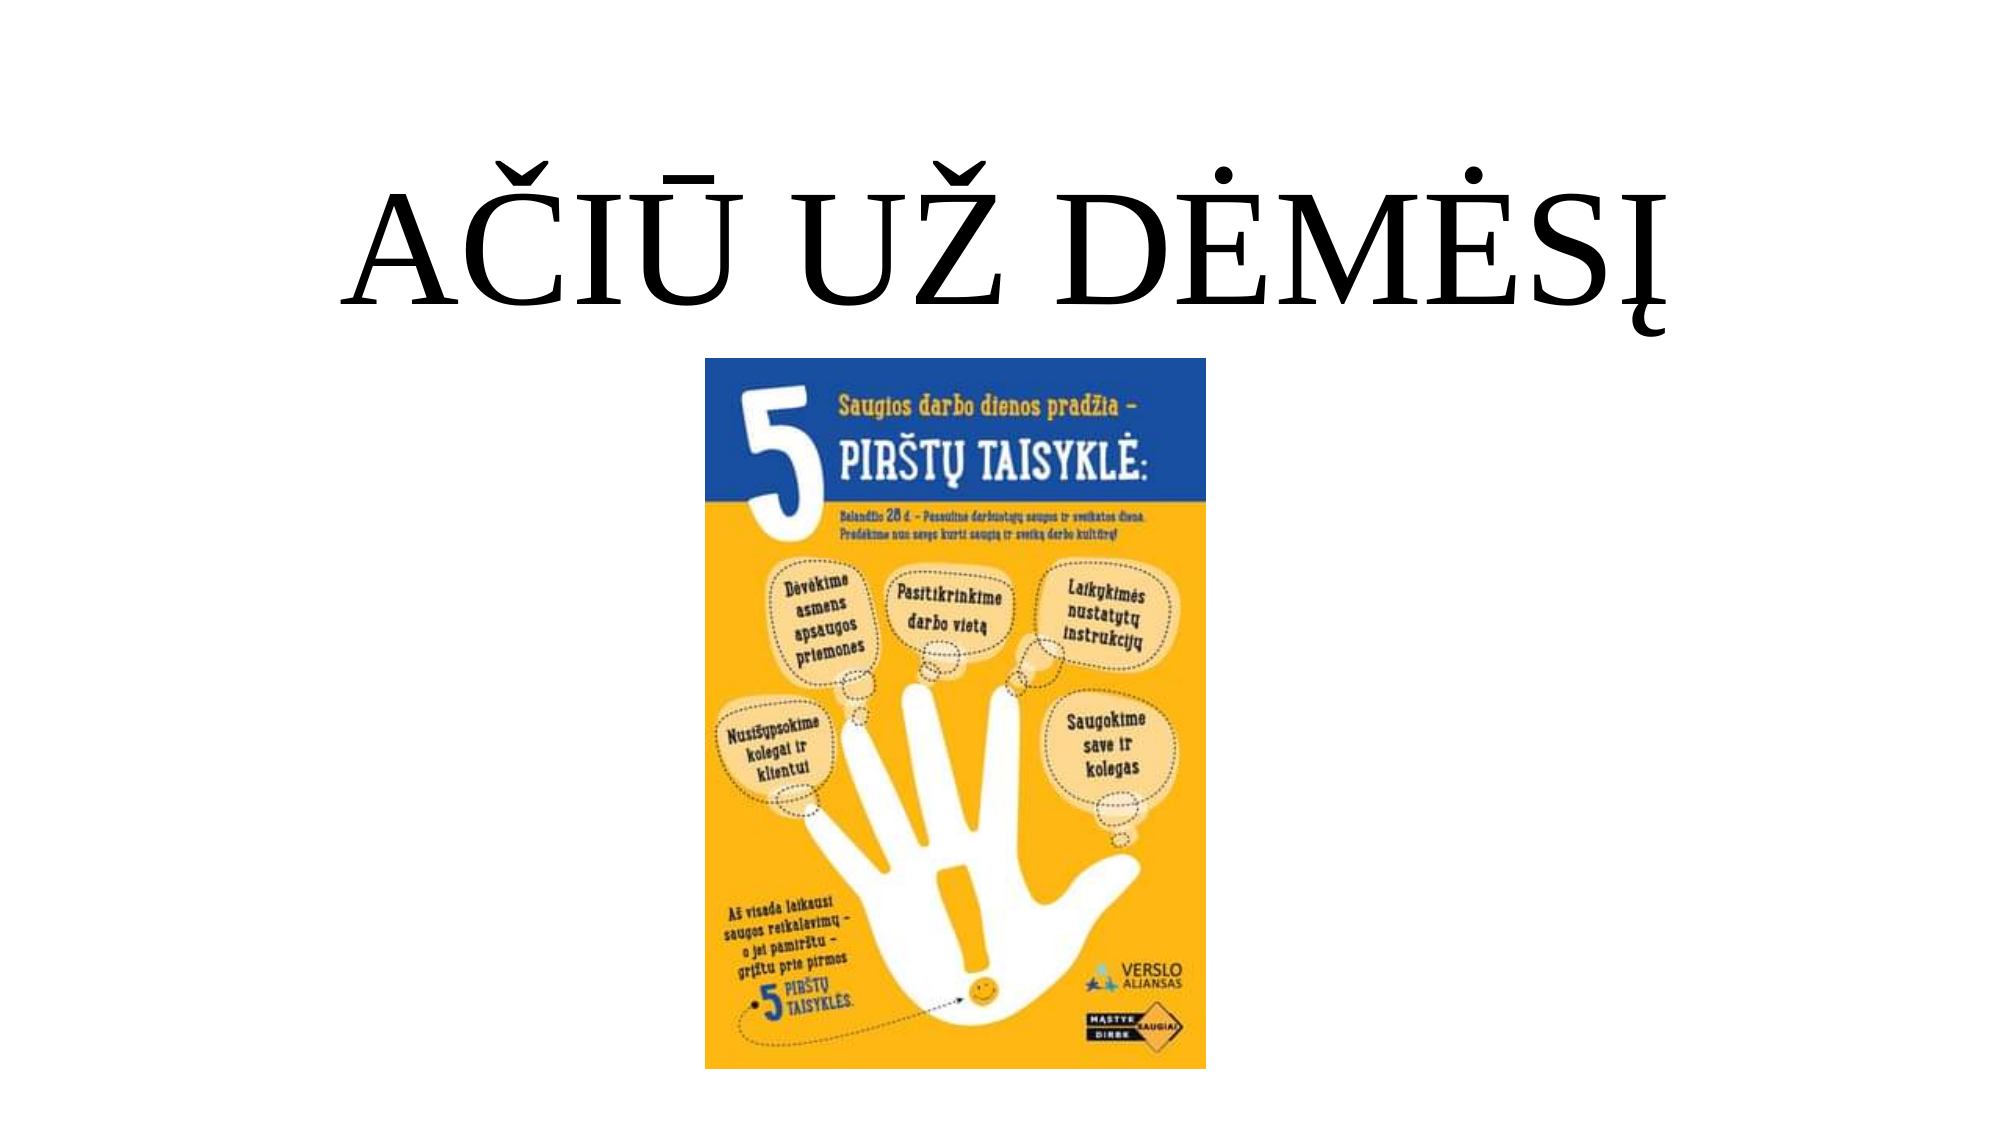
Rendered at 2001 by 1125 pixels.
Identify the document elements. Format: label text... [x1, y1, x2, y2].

title AČIŪ UŽ DĖMĖSĮ [324, 141, 2000, 359]
picture [705, 358, 1206, 1069]
